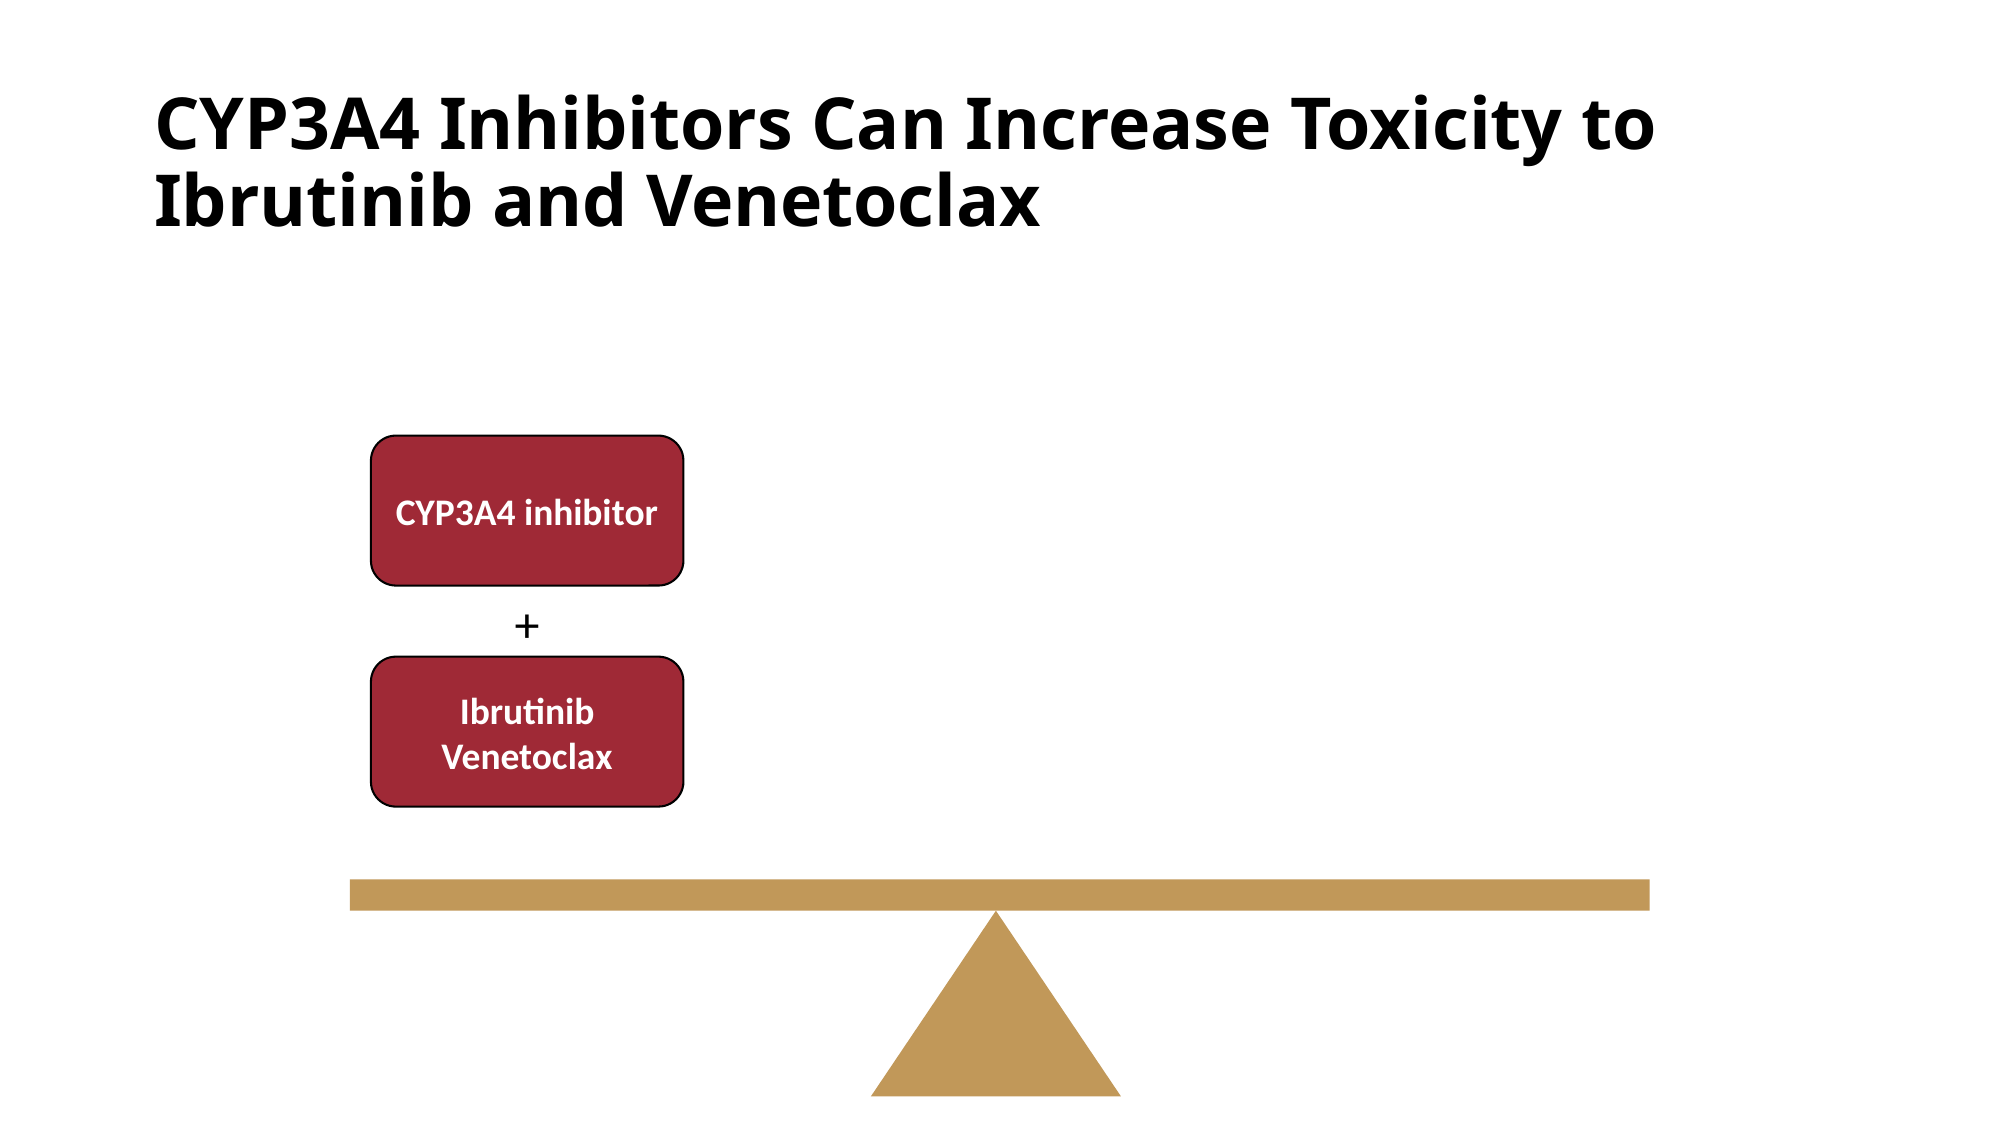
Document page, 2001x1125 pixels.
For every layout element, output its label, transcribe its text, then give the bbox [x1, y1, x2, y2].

text_box CYP3A4 inhibitor [369, 434, 685, 587]
text_box [869, 912, 1123, 1098]
text_box Ibrutinib Venetoclax [369, 655, 685, 808]
text_box [349, 878, 1651, 912]
title CYP3A4 Inhibitors Can Increase Toxicity to Ibrutinib and Venetoclax [139, 78, 1704, 252]
text_box + [499, 585, 555, 661]
